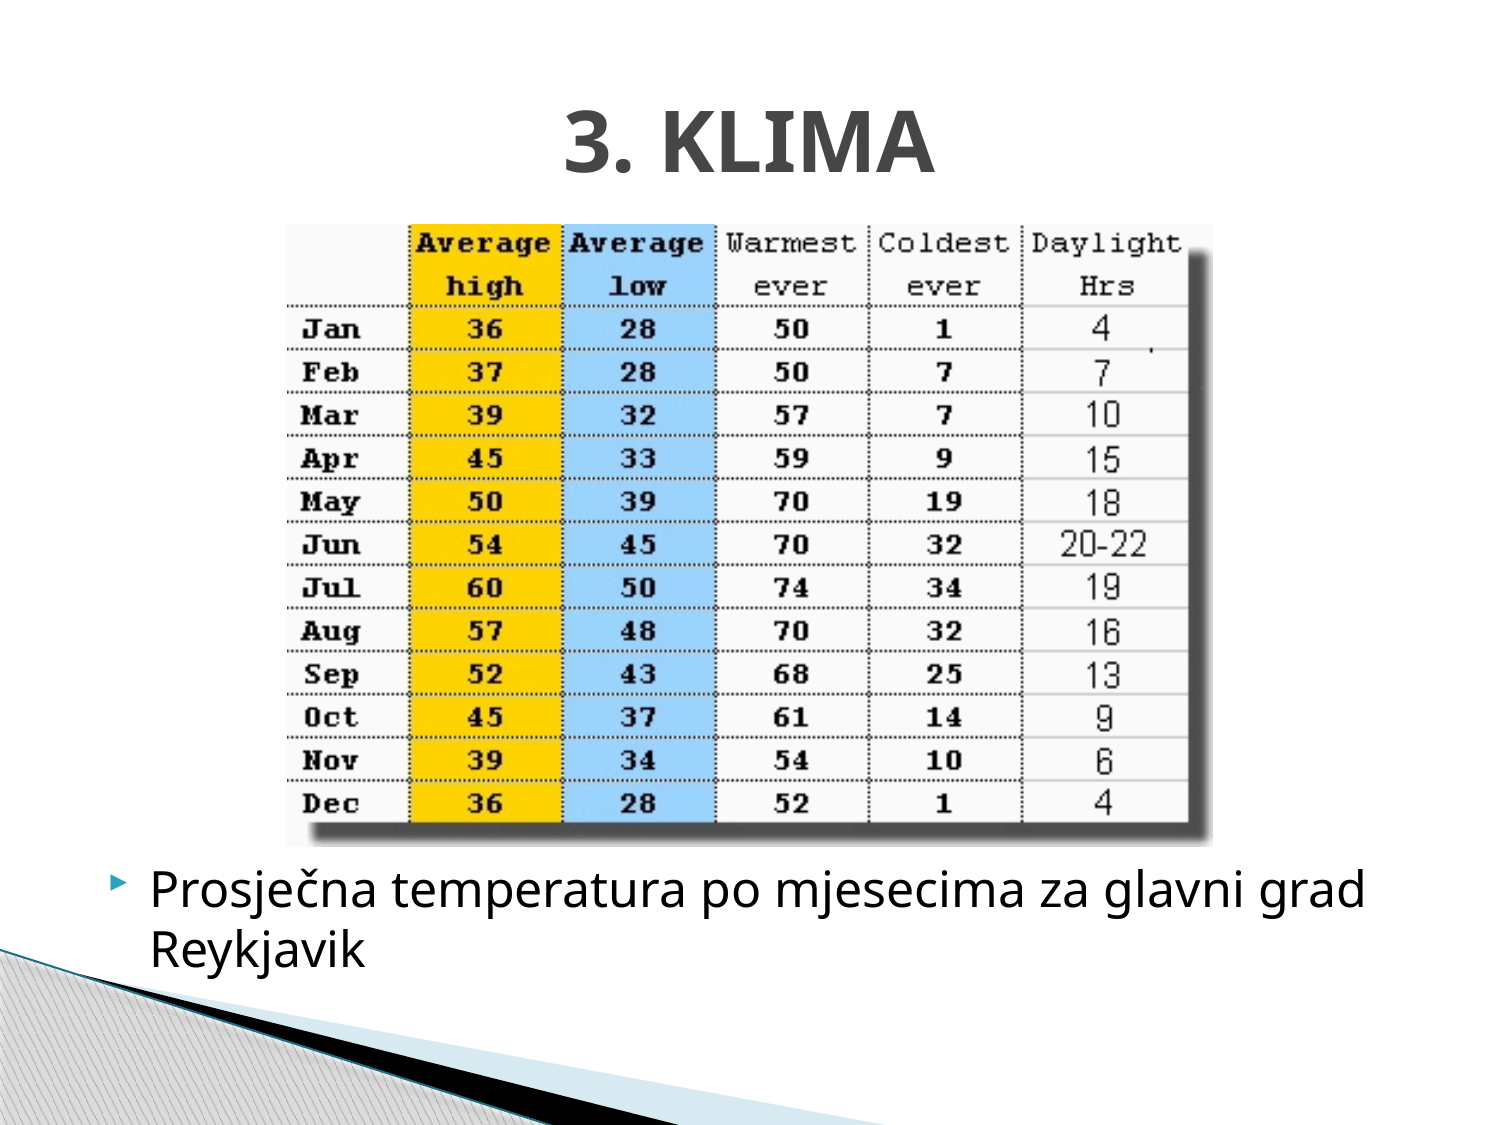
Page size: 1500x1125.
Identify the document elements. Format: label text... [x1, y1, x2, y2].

picture [287, 224, 1213, 847]
list Prosječna temperatura po mjesecima za glavni grad Reykjavik [75, 243, 1425, 986]
title 3. KLIMA [75, 45, 1425, 233]
